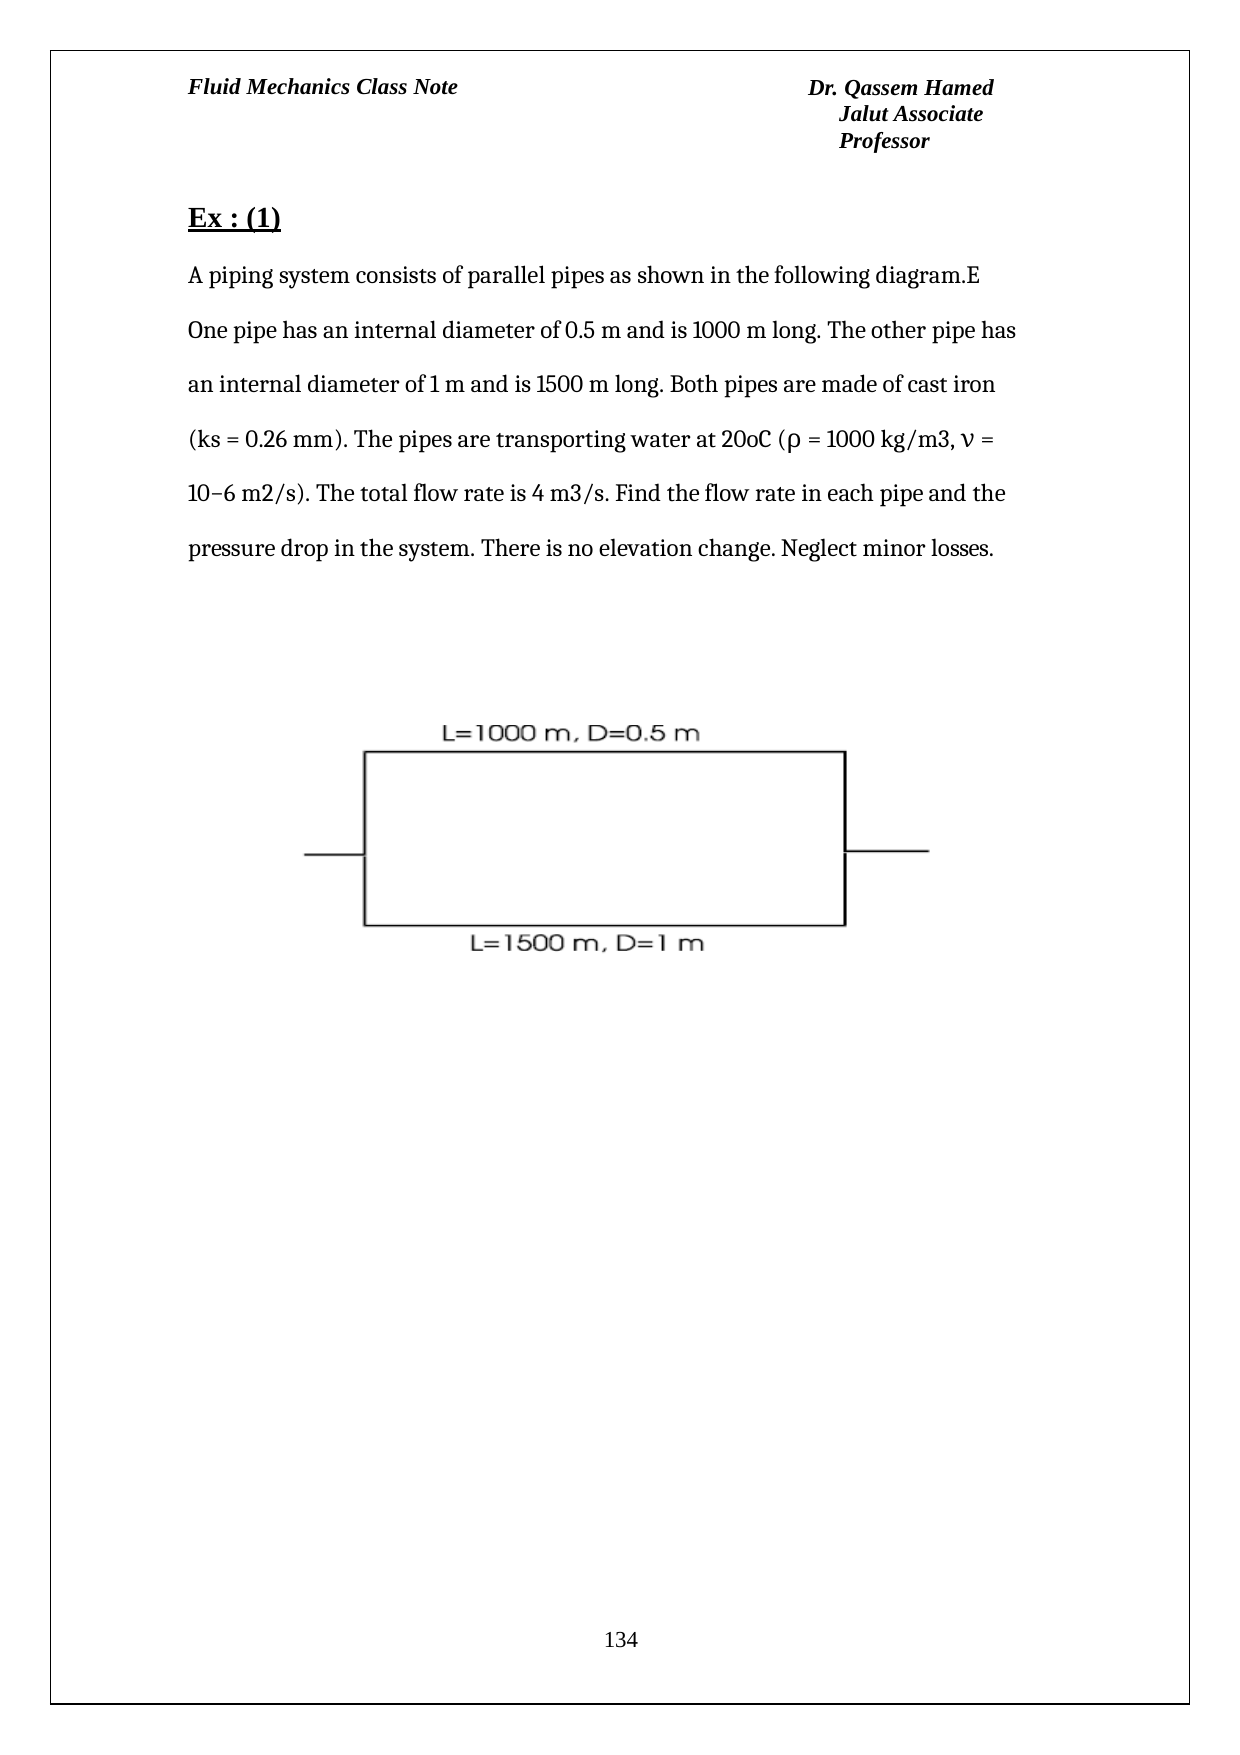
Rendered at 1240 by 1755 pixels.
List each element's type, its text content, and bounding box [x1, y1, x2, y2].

text_box Fluid Mechanics Class Note [185, 71, 459, 102]
text_box [173, 725, 966, 965]
text_box Dr. Qassem Hamed Jalut Associate Professor [806, 73, 1051, 128]
slide_number 134 [599, 1625, 643, 1655]
text_box Ex : (1) A piping system consists of parallel pipes as shown in the following diagram.E One pipe has an internal diameter of 0.5 m and is 1000 m long. The other pipe has an internal diameter of 1 m and is 1500 m long. Both pipes are made of cast iron (ks = 0.26 mm). The pipes are transporting water at 20oC (ρ = 1000 kg/m3, ν = 10−6 m2/s). The total flow rate is 4 m3/s. Find the flow rate in each pipe and the pressure drop in the system. There is no elevation change. Neglect minor losses. [185, 198, 1019, 619]
